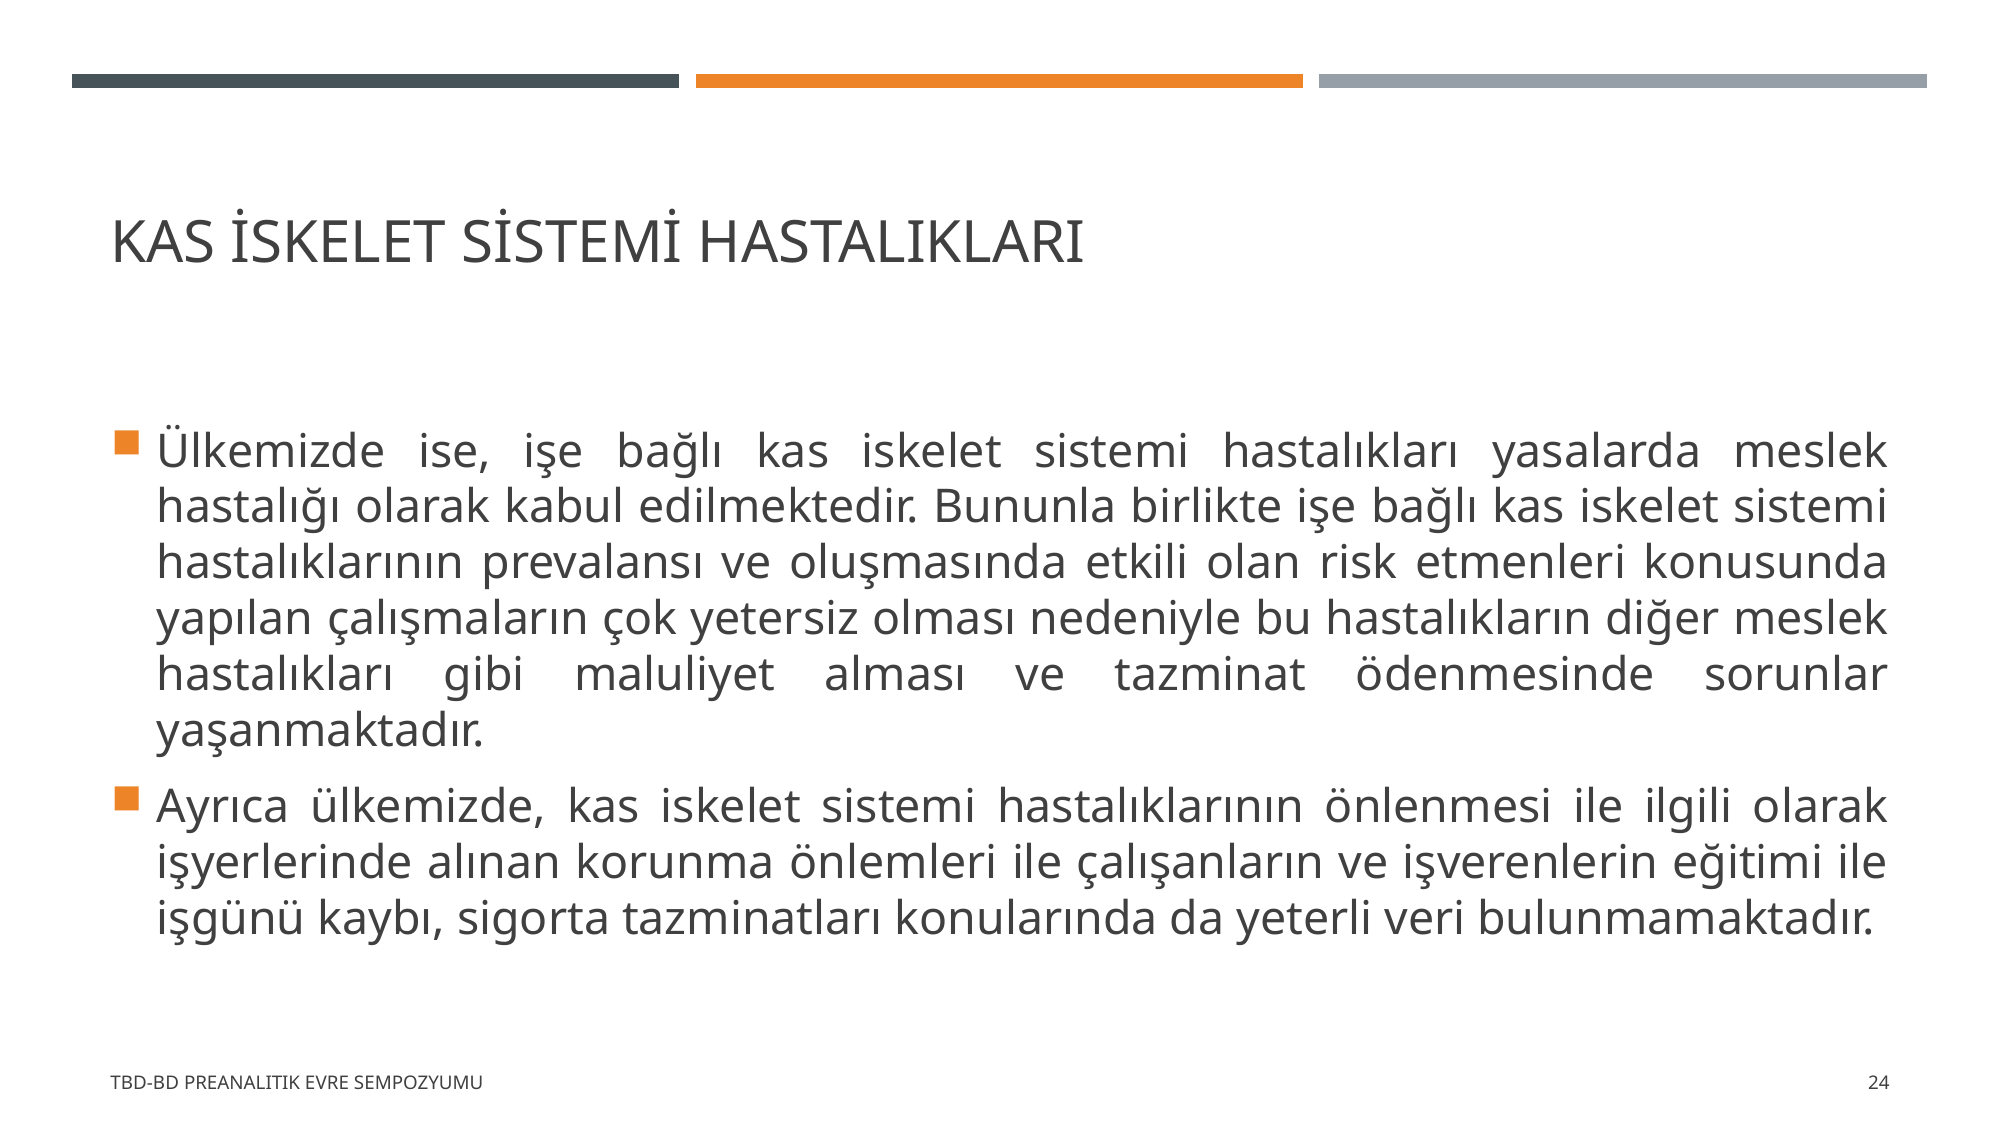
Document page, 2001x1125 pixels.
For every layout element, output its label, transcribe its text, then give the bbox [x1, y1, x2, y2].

slide_number 24 [1732, 1053, 1905, 1114]
footer TBD-BD Preanalitik Evre Sempozyumu [95, 1053, 1230, 1114]
title Kas iskelet sistemi hastalıkları [95, 120, 1905, 282]
list Ülkemizde ise, işe bağlı kas iskelet sistemi hastalıkları yasalarda meslek hastalığı olarak kabul edilmektedir. Bununla birlikte işe bağlı kas iskelet sistemi hastalıklarının prevalansı ve oluşmasında etkili olan risk etmenleri konusunda yapılan çalışmaların çok yetersiz olması nedeniyle bu hastalıkların diğer meslek hastalıkları gibi maluliyet alması ve tazminat ödenmesinde sorunlar yaşanmaktadır. Ayrıca ülkemizde, kas iskelet sistemi hastalıklarının önlenmesi ile ilgili olarak işyerlerinde alınan korunma önlemleri ile çalışanların ve işverenlerin eğitimi ile işgünü kaybı, sigorta tazminatları konularında da yeterli veri bulunmamaktadır. [95, 383, 1905, 981]
